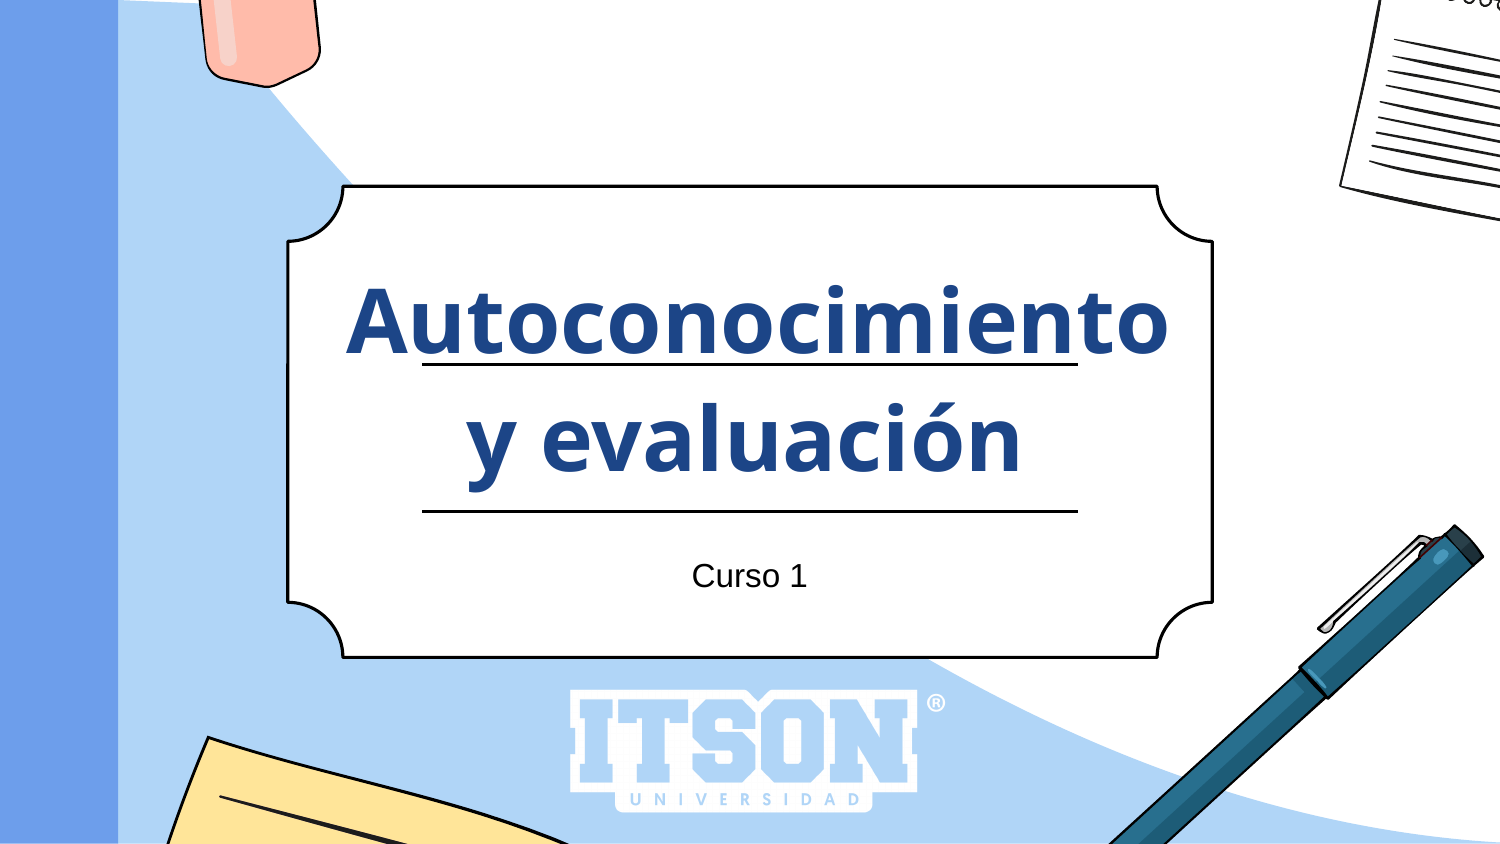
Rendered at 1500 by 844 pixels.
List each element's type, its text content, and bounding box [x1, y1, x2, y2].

subtitle Curso 1 [385, 539, 1115, 598]
title Autoconocimiento y evaluación [322, 263, 1195, 589]
picture [552, 656, 962, 844]
